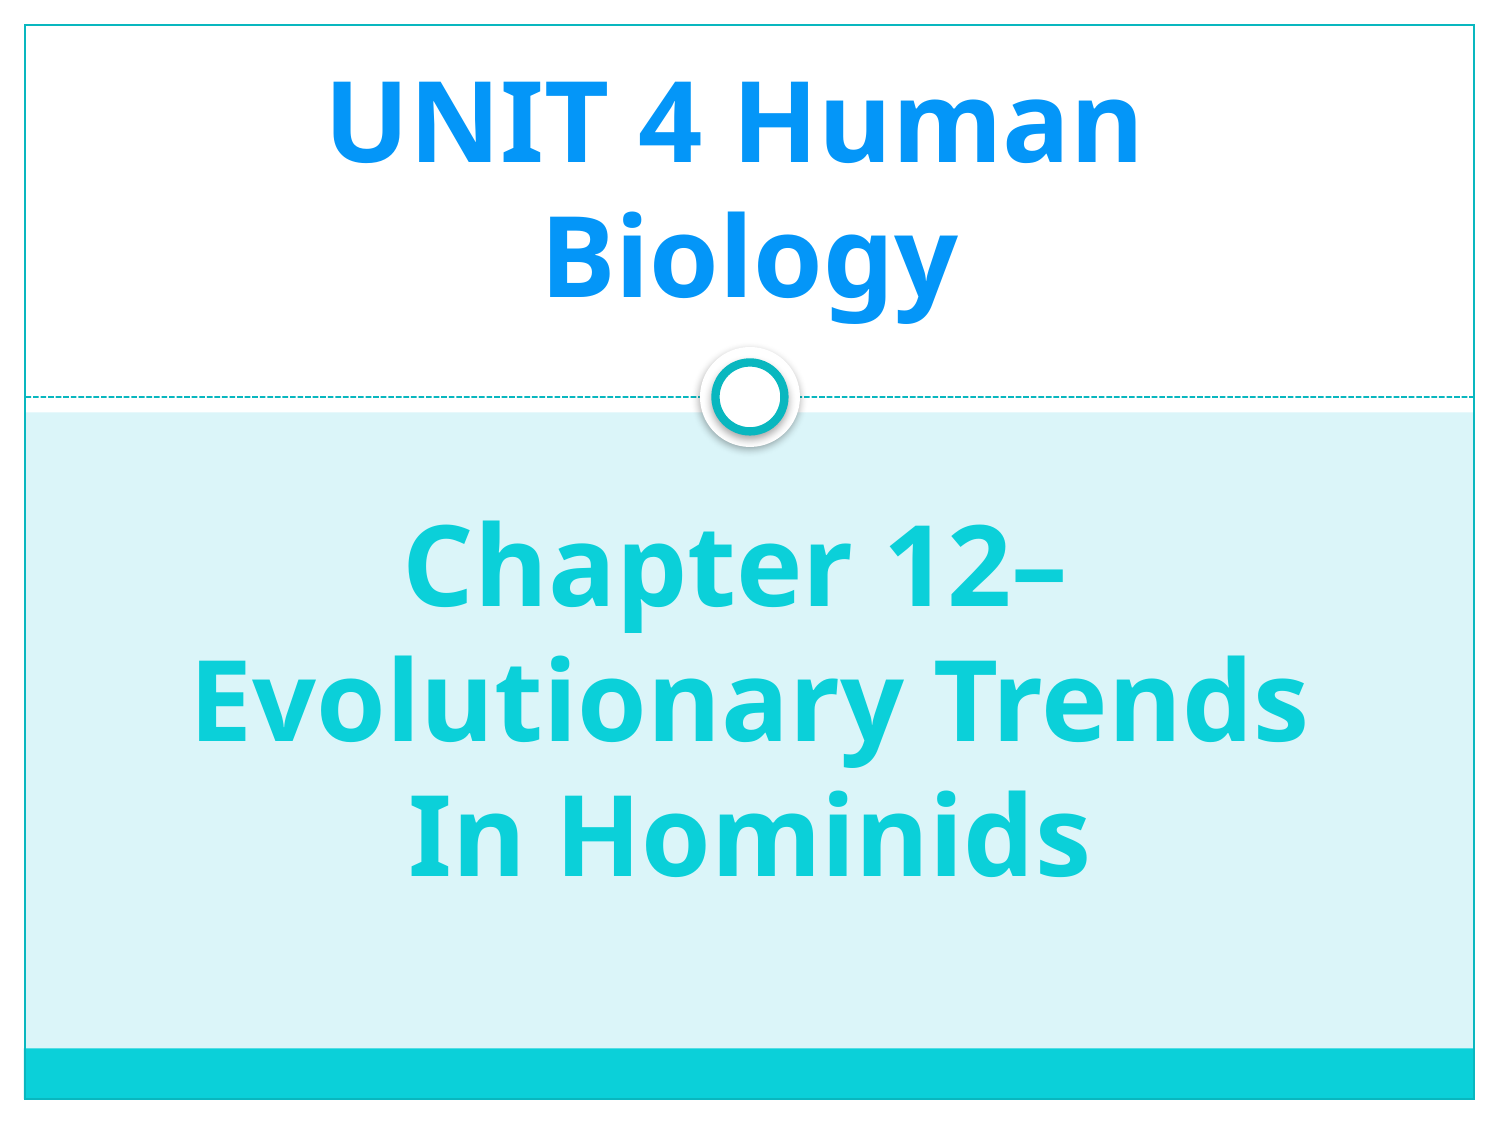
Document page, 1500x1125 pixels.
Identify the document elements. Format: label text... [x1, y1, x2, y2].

text_box UNIT 4 Human Biology [309, 42, 1190, 328]
text_box Chapter 12– Evolutionary Trends In Hominids [175, 486, 1325, 907]
